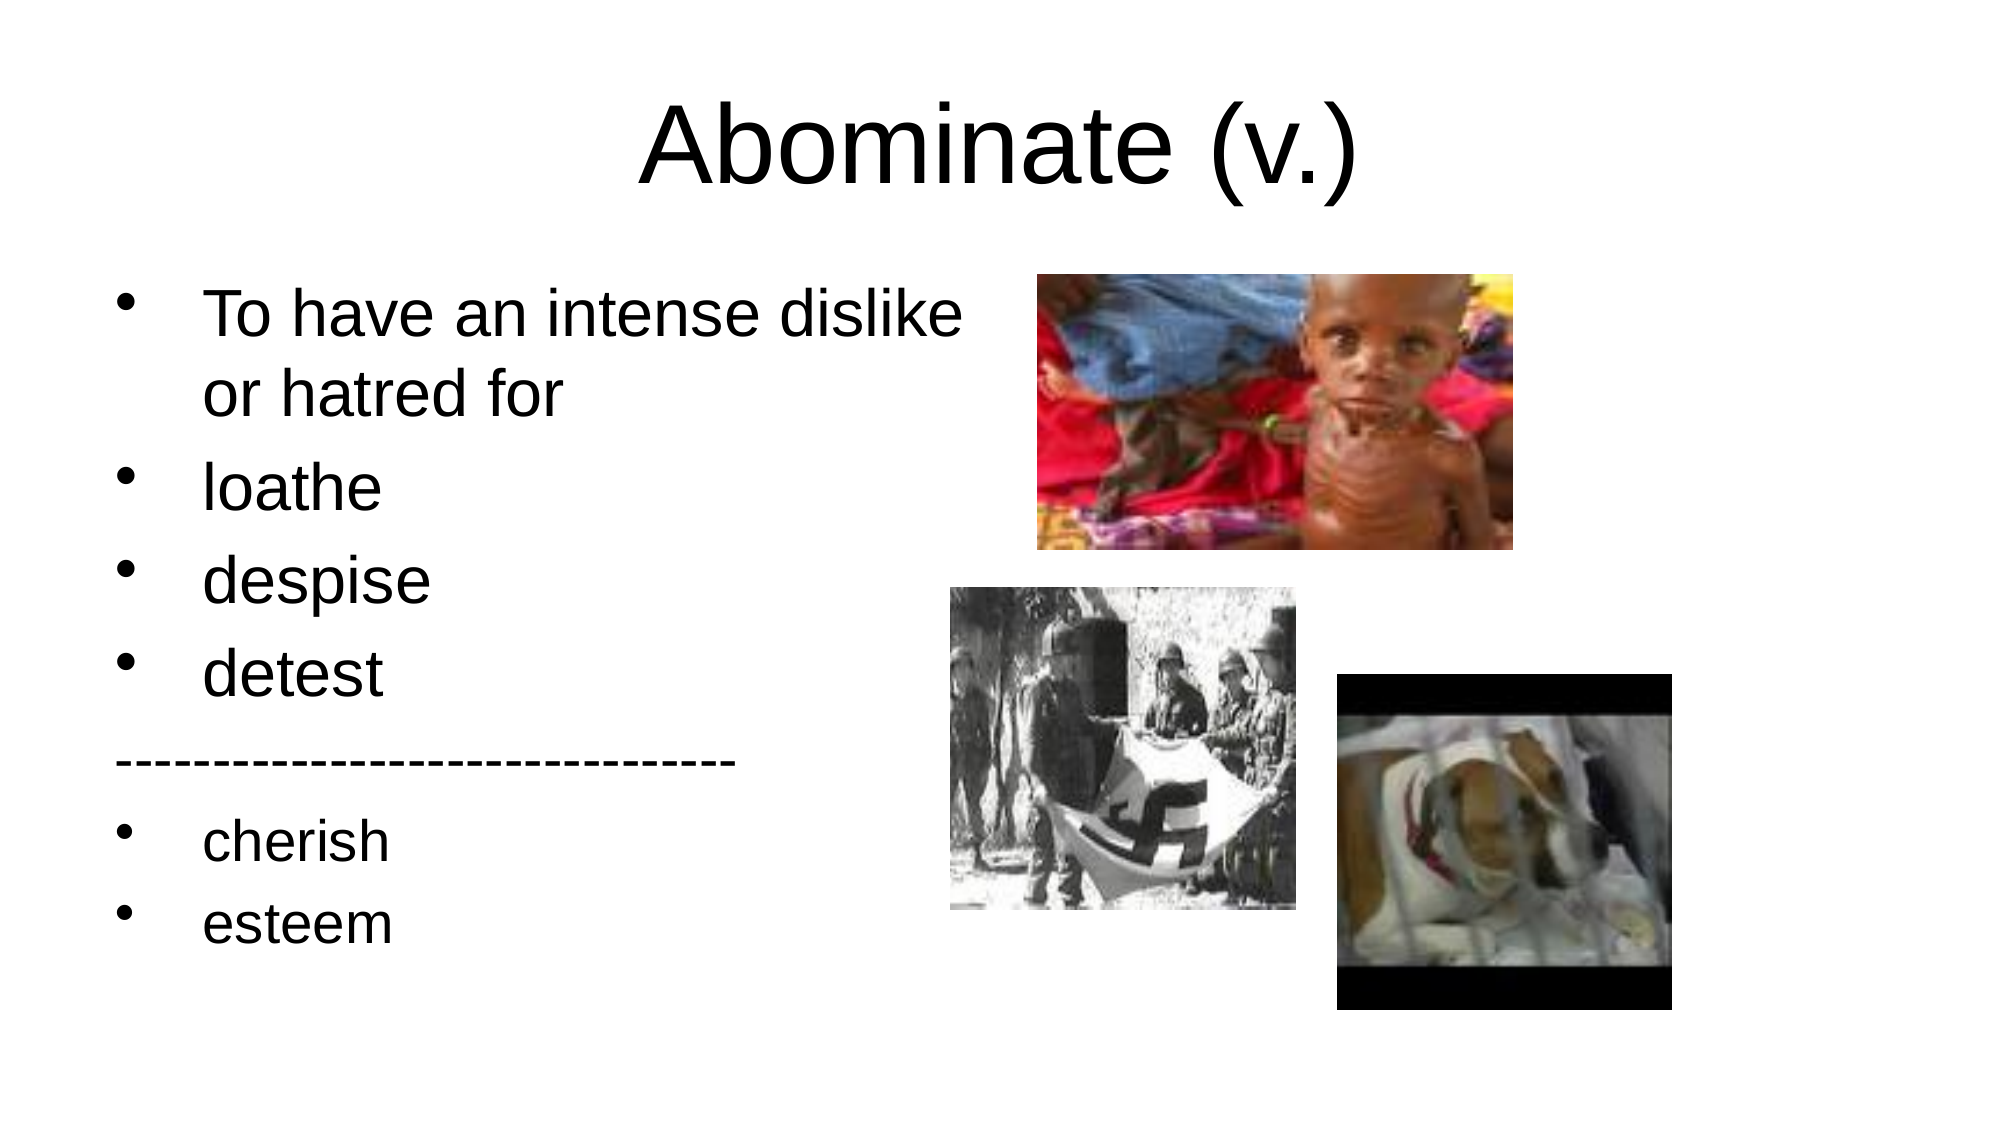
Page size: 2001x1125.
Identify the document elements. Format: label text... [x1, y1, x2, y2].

title Abominate (v.) [99, 45, 1900, 233]
list To have an intense dislike or hatred for loathe despise detest -------------------------------- cherish esteem [99, 262, 984, 1005]
picture [1337, 674, 1672, 1010]
picture [949, 587, 1296, 910]
picture [1037, 274, 1513, 551]
